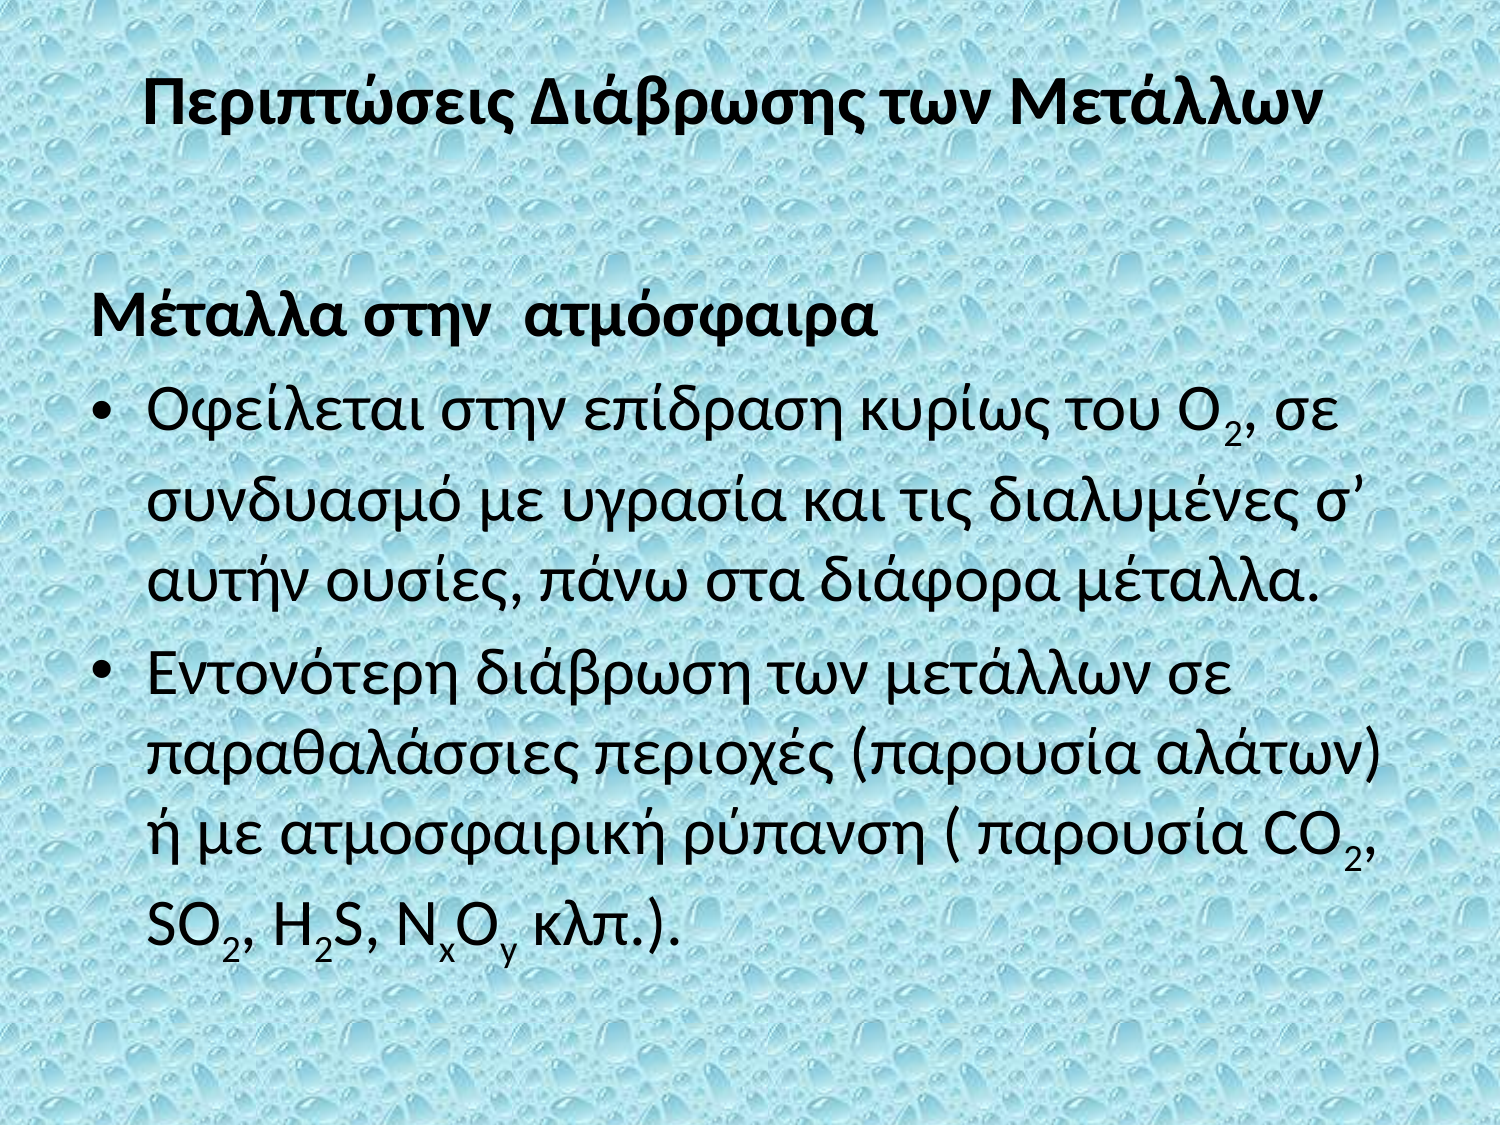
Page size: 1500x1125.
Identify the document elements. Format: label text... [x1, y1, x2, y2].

list Μέταλλα στην ατμόσφαιρα Οφείλεται στην επίδραση κυρίως του Ο2, σε συνδυασμό με υγρασία και τις διαλυμένες σ’ αυτήν ουσίες, πάνω στα διάφορα μέταλλα. Εντονότερη διάβρωση των μετάλλων σε παραθαλάσσιες περιοχές (παρουσία αλάτων) ή με ατμοσφαιρική ρύπανση ( παρουσία CO2, SO2, H2S, ΝxΟy κλπ.). [75, 262, 1425, 1005]
title Περιπτώσεις Διάβρωσης των Μετάλλων [75, 45, 1425, 233]
picture [0, 0, 1500, 1125]
